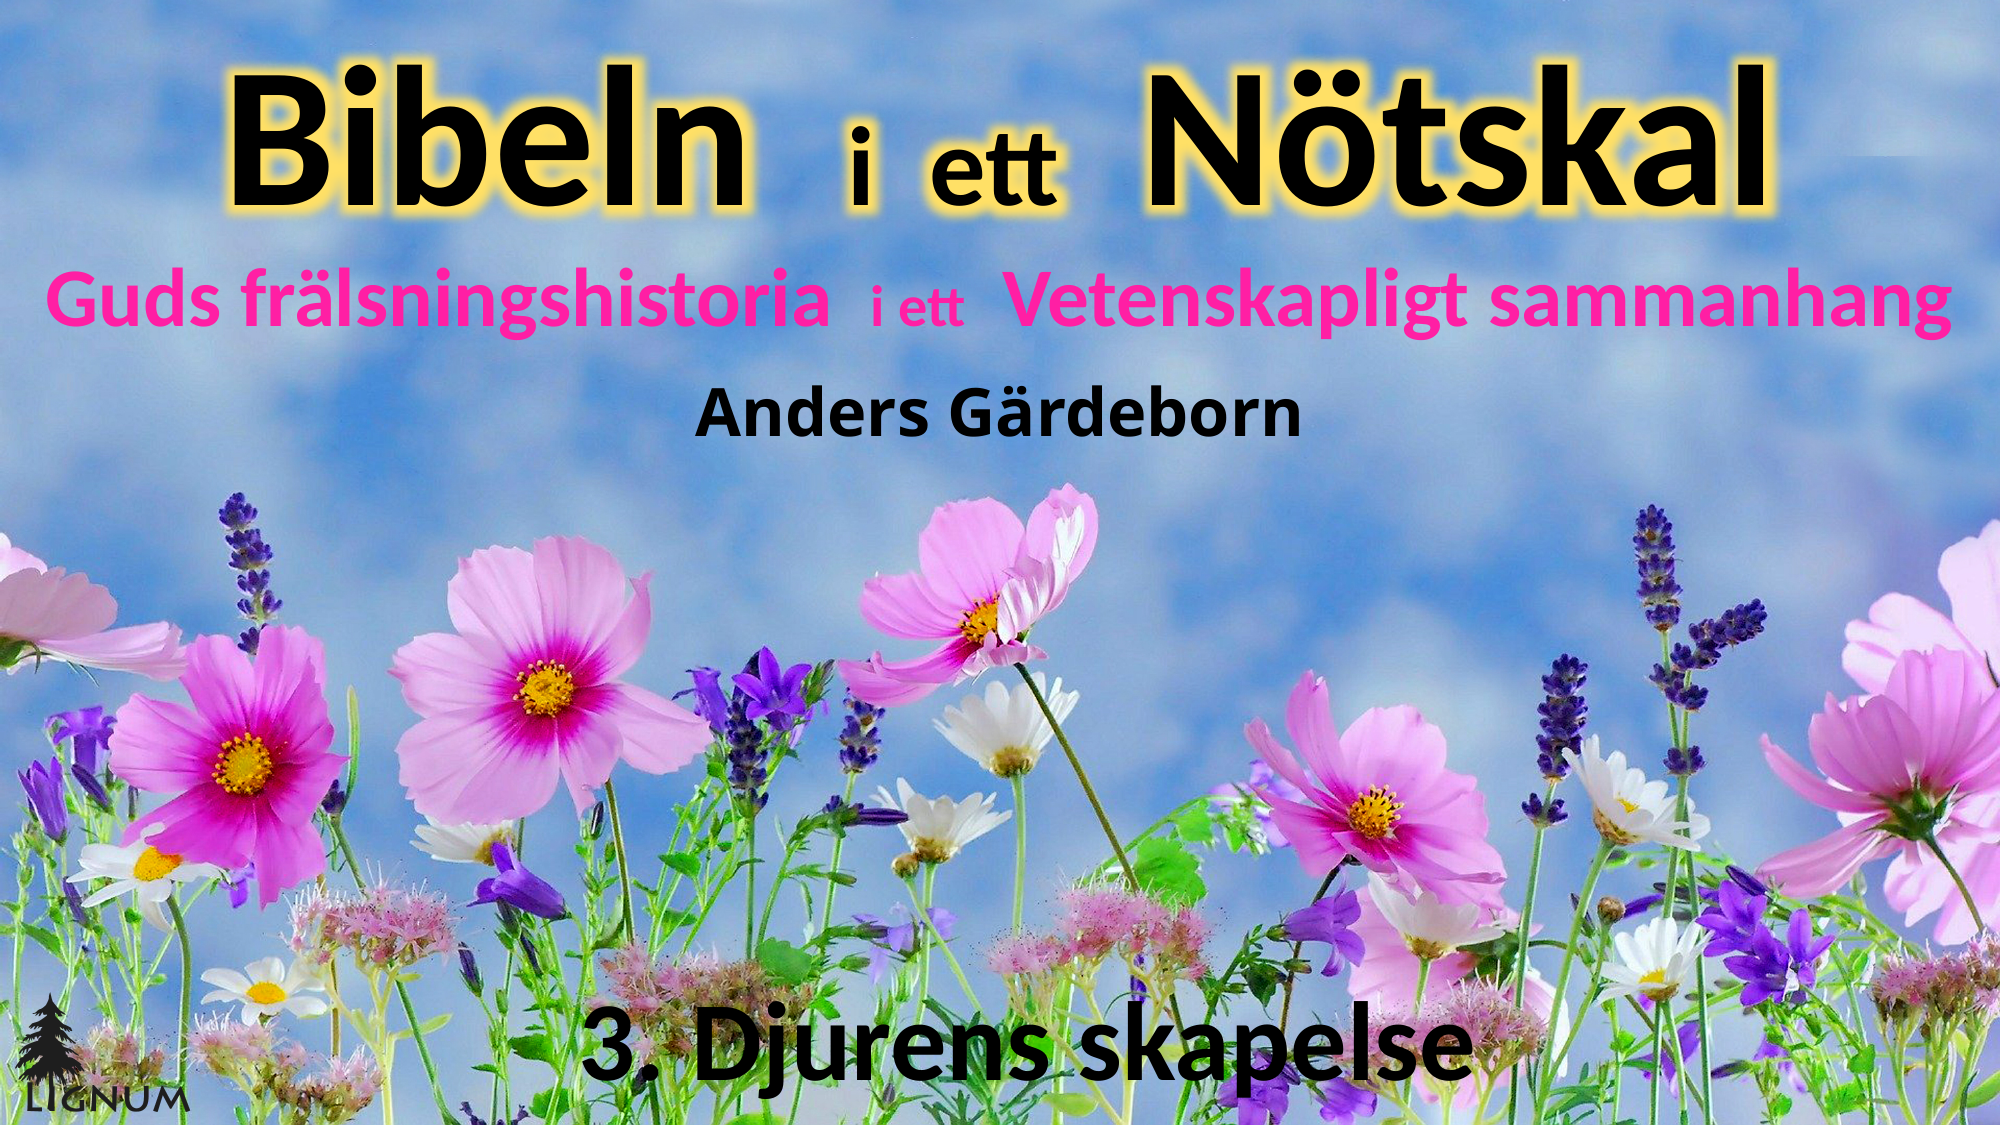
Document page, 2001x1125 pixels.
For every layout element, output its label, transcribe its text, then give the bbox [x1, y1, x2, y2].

picture [0, 0, 2000, 961]
picture [0, 1119, 2000, 1125]
title 3. Djurens skapelse [0, 961, 2000, 1119]
